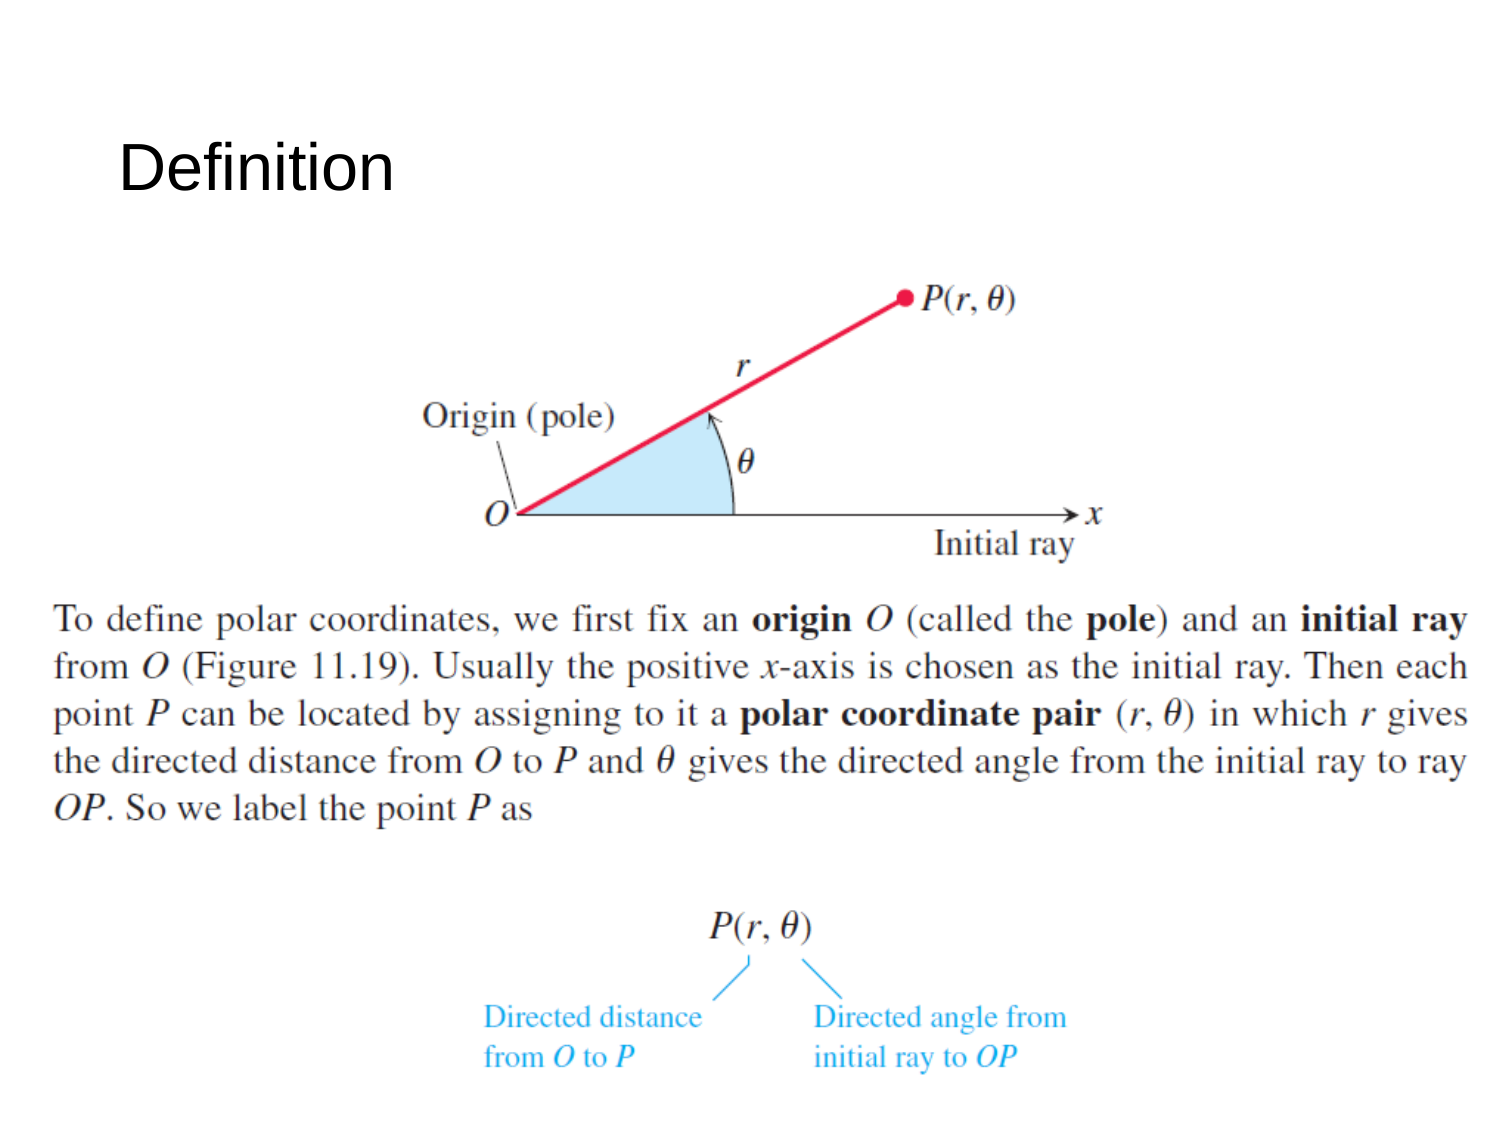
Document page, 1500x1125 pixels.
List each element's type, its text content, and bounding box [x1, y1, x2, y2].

title Definition [103, 59, 1397, 278]
picture [395, 236, 1136, 577]
picture [36, 587, 1500, 1114]
